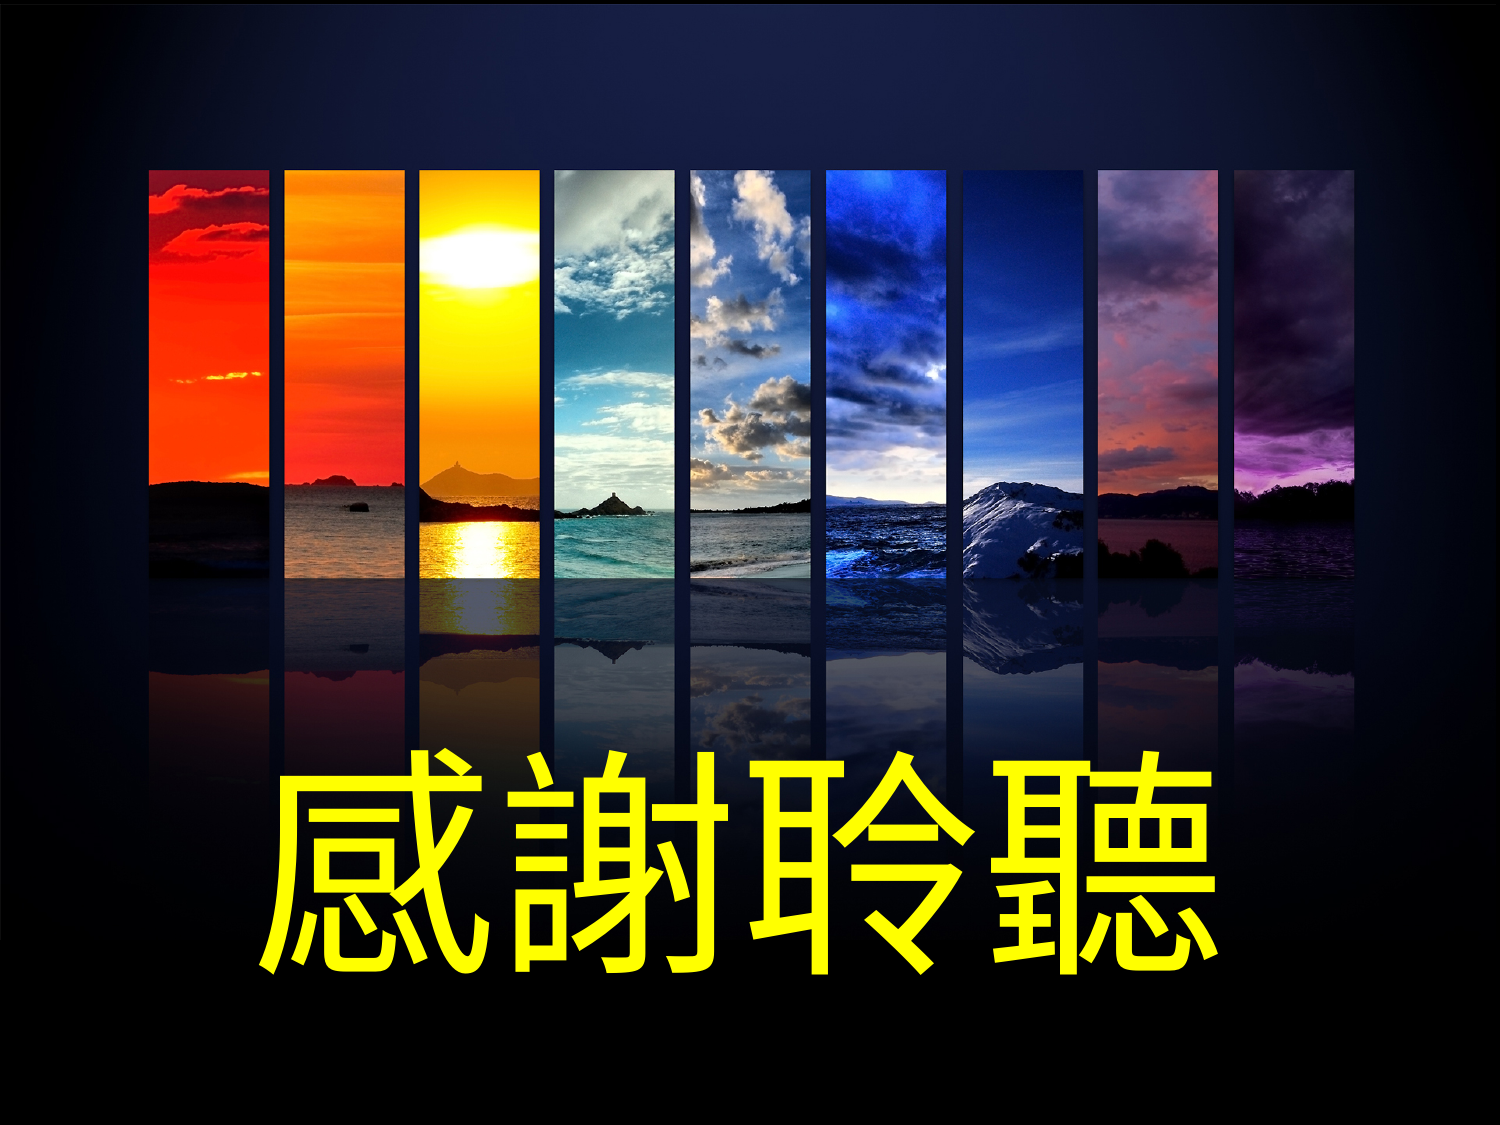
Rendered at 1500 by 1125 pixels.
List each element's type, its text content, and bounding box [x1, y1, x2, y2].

picture [0, 4, 1497, 941]
text_box 感謝聆聽 [236, 950, 1264, 1012]
